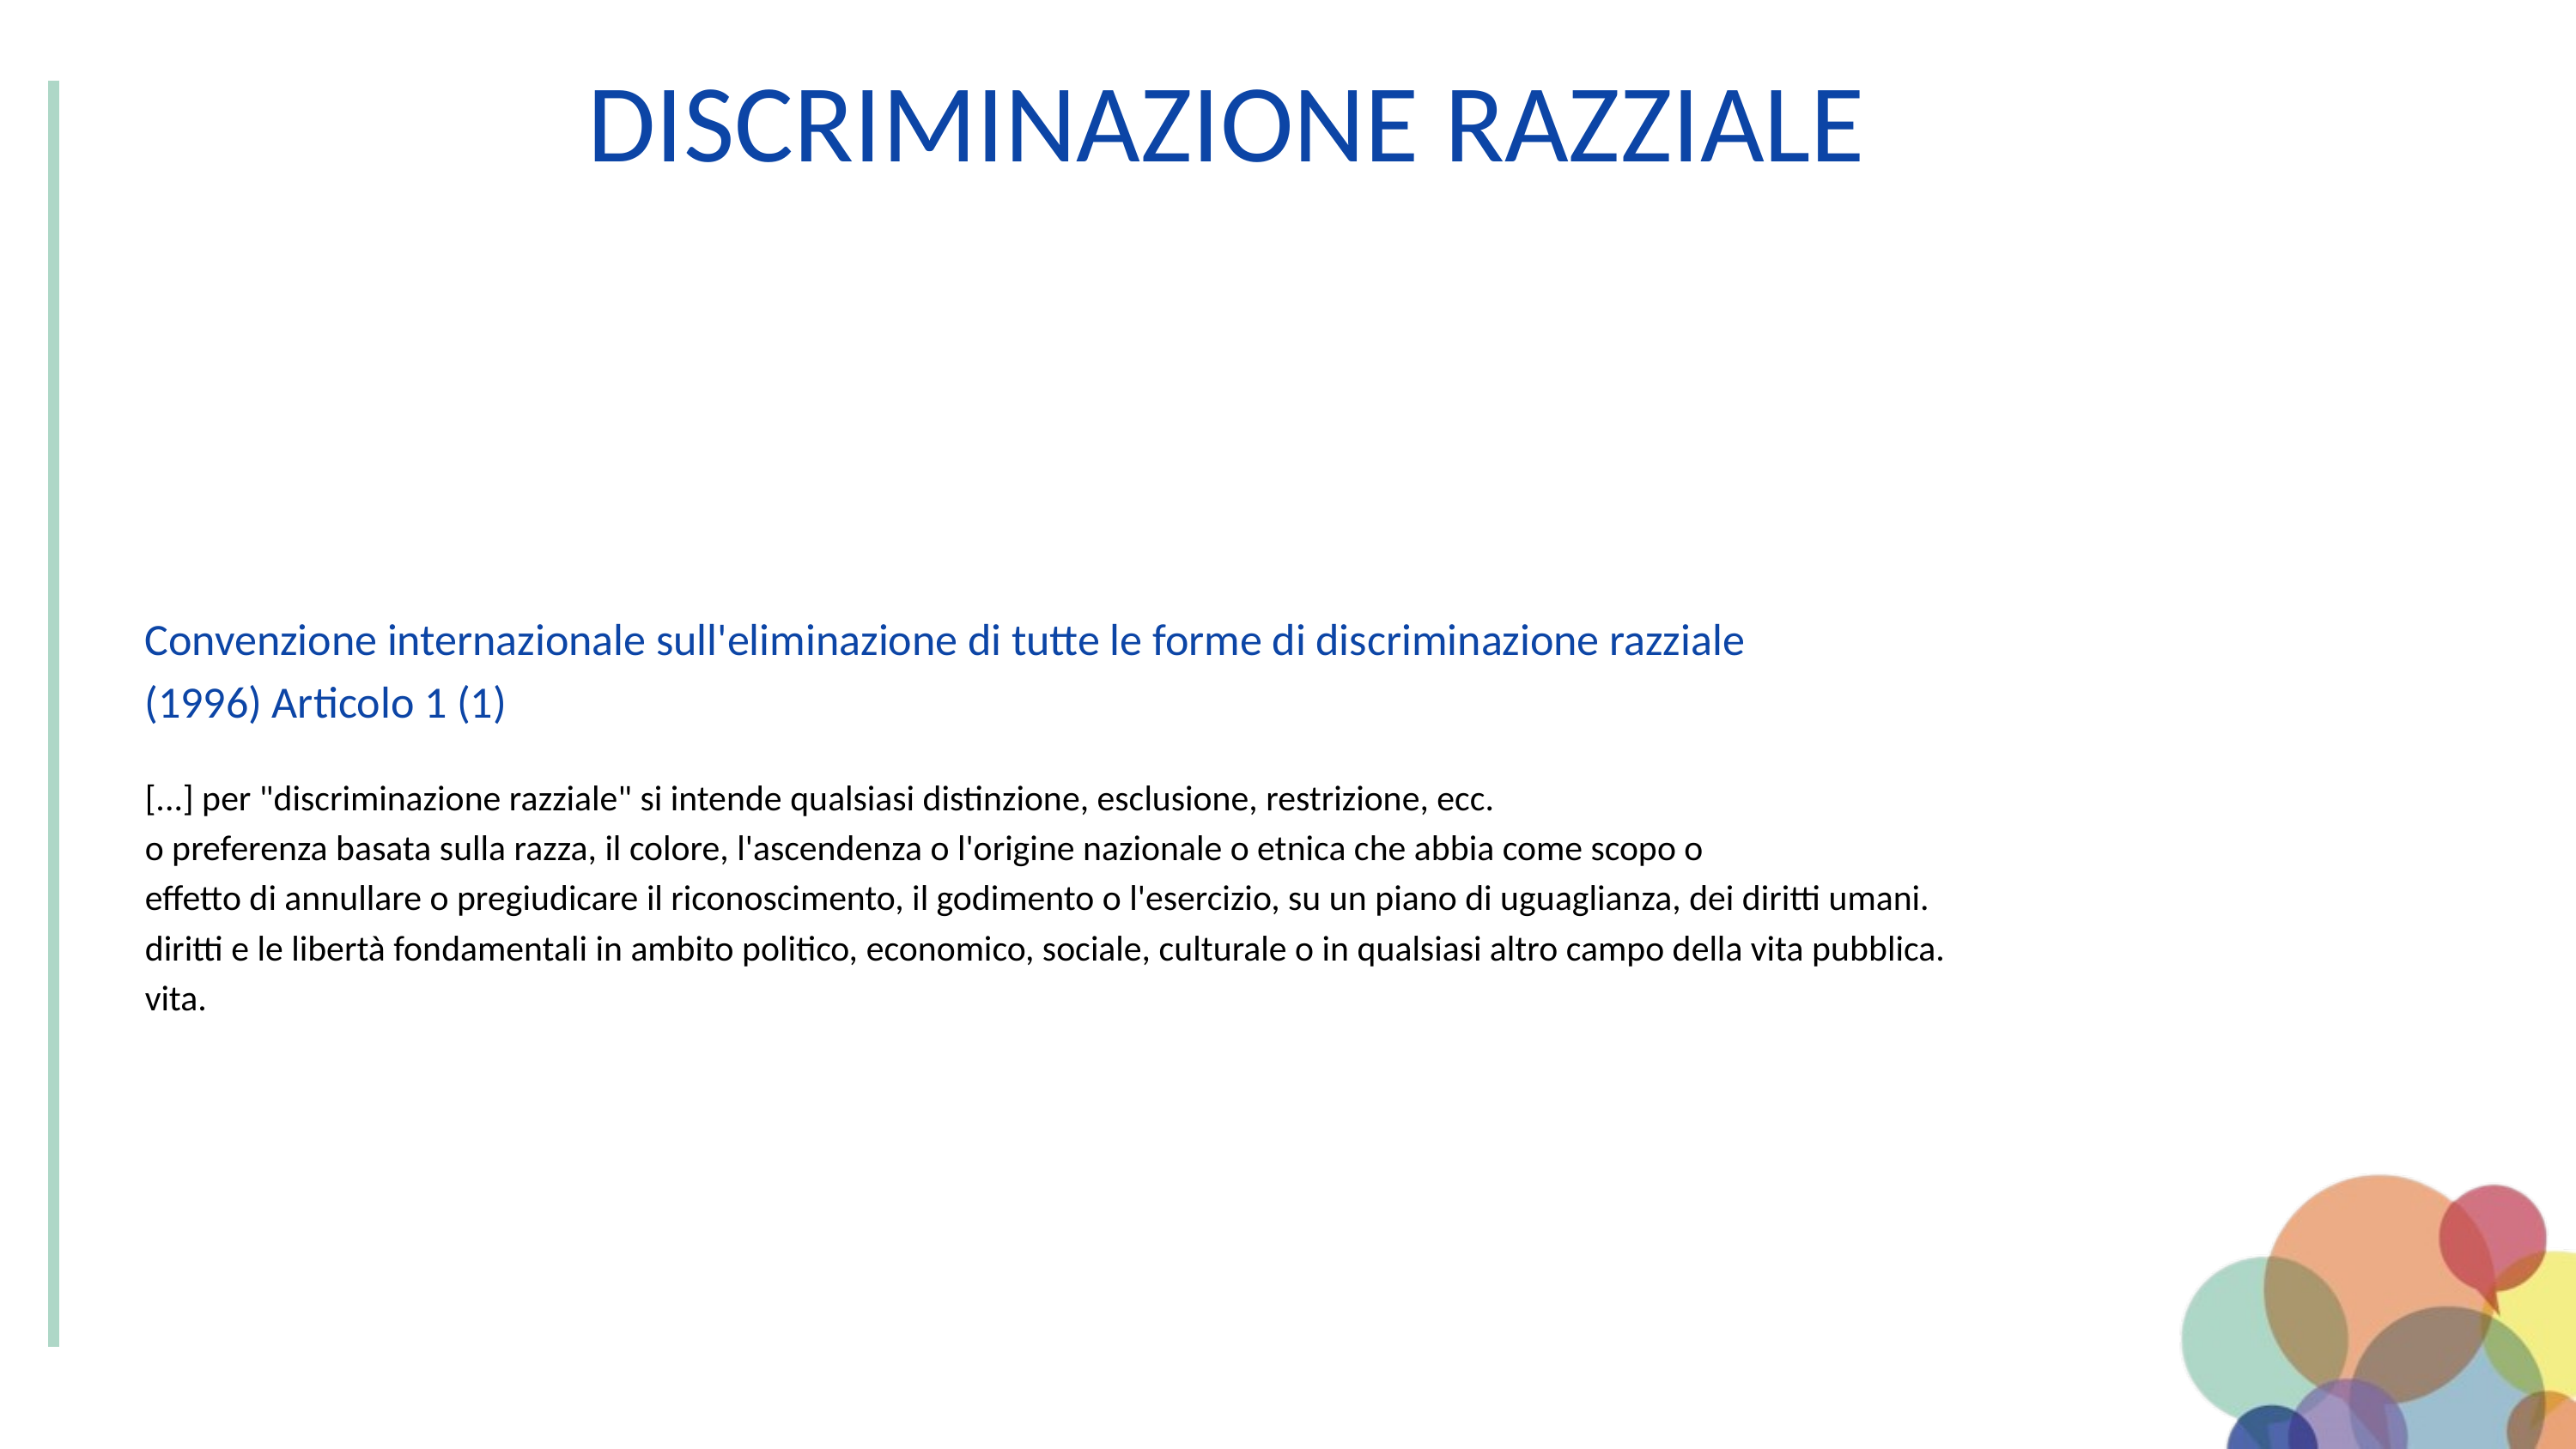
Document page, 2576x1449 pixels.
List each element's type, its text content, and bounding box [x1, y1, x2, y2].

text_box DISCRIMINAZIONE RAZZIALE [547, 96, 1932, 185]
text_box [...] per "discriminazione razziale" si intende qualsiasi distinzione, esclusione, restrizione, ecc. o preferenza basata sulla razza, il colore, l'ascendenza o l'origine nazionale o etnica che abbia come scopo o effetto di annullare o pregiudicare il riconoscimento, il godimento o l'esercizio, su un piano di uguaglianza, dei diritti umani. diritti e le libertà fondamentali in ambito politico, economico, sociale, culturale o in qualsiasi altro campo della vita pubblica. vita. [144, 717, 2576, 1018]
picture [2028, 1155, 2576, 1449]
text_box Convenzione internazionale sull'eliminazione di tutte le forme di discriminazione razziale (1996) Articolo 1 (1) [144, 601, 1857, 717]
